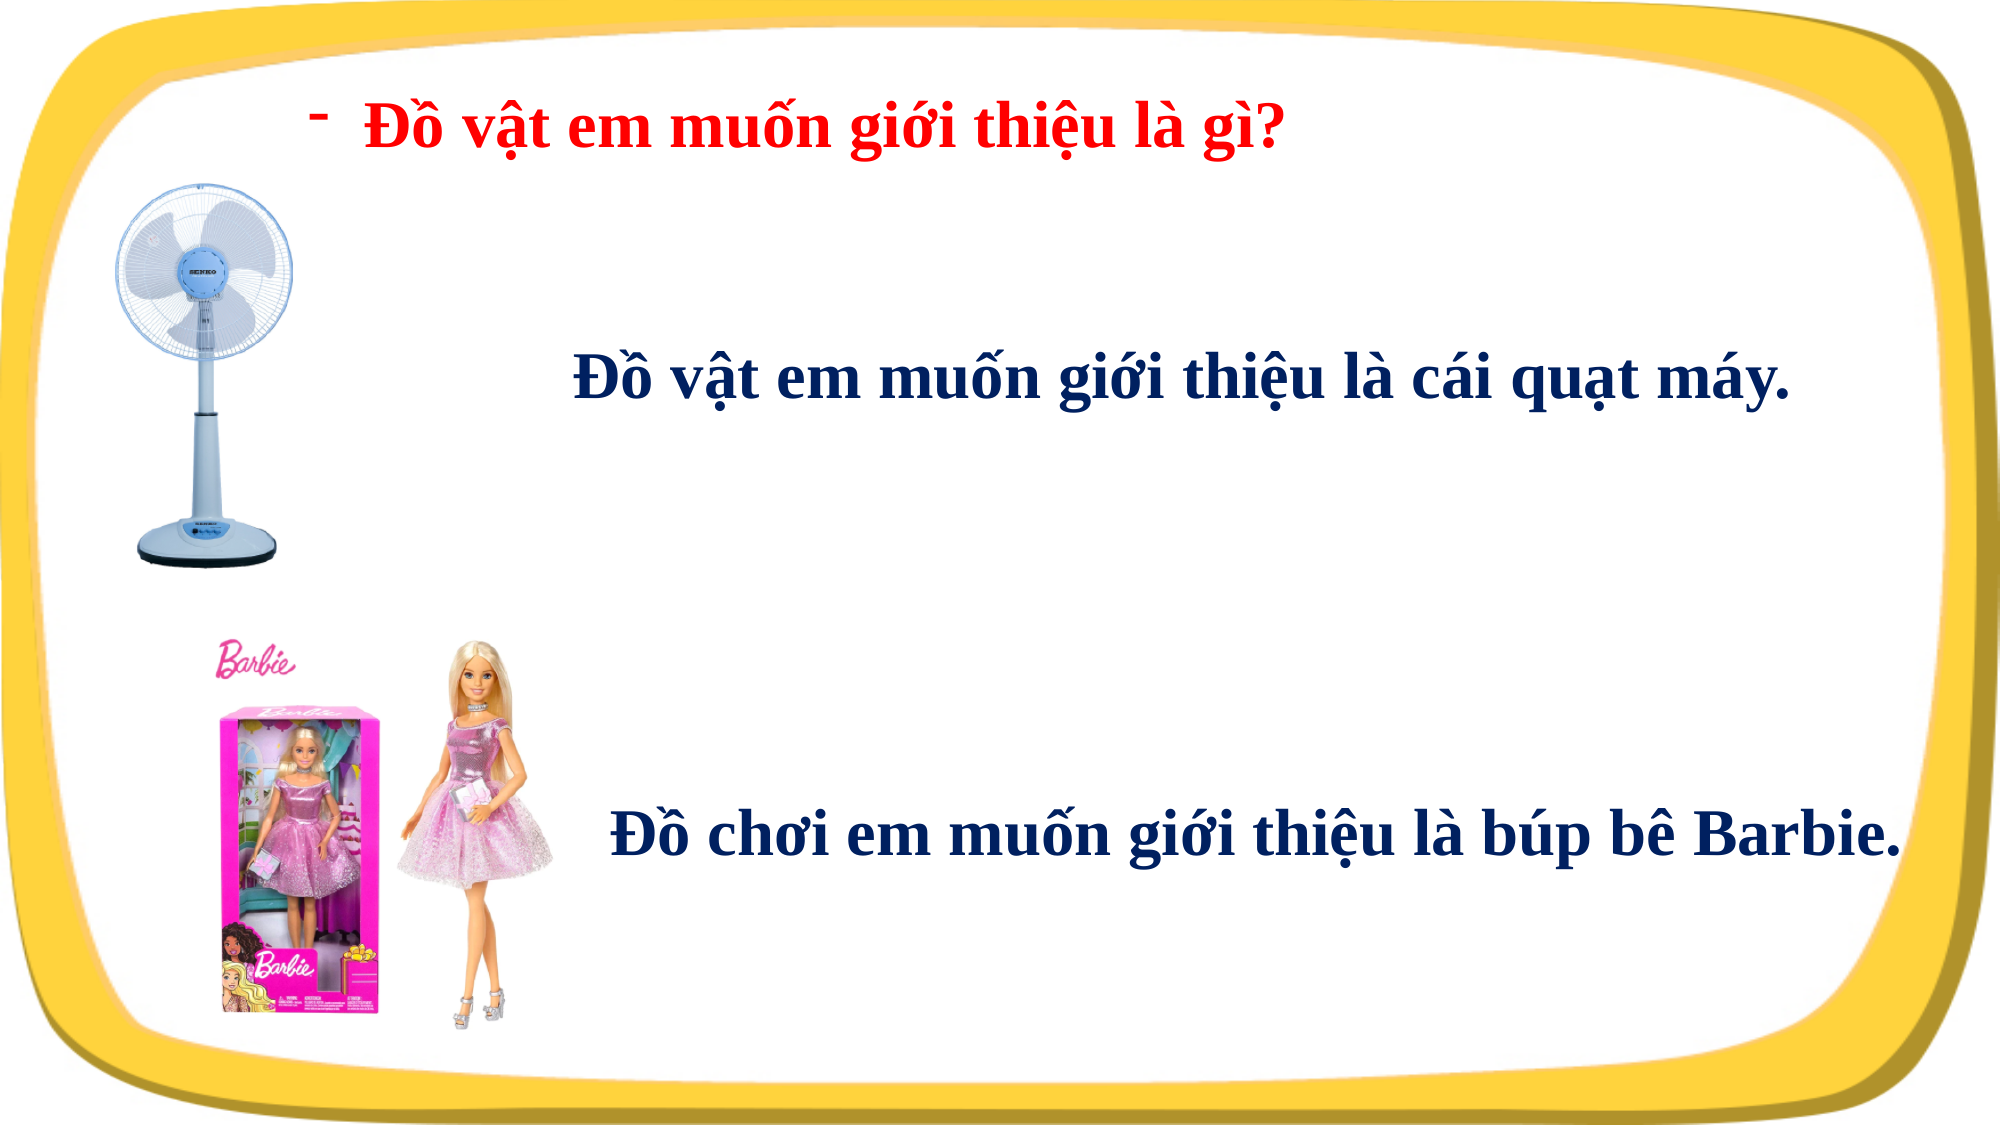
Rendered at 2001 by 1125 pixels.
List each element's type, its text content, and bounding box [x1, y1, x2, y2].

picture [0, 0, 2000, 1125]
text_box Đồ vật em muốn giới thiệu là gì? [292, 73, 1836, 168]
text_box Đồ chơi em muốn giới thiệu là búp bê Barbie. [594, 781, 2000, 877]
text_box Đồ vật em muốn giới thiệu là cái quạt máy. [557, 324, 1836, 420]
